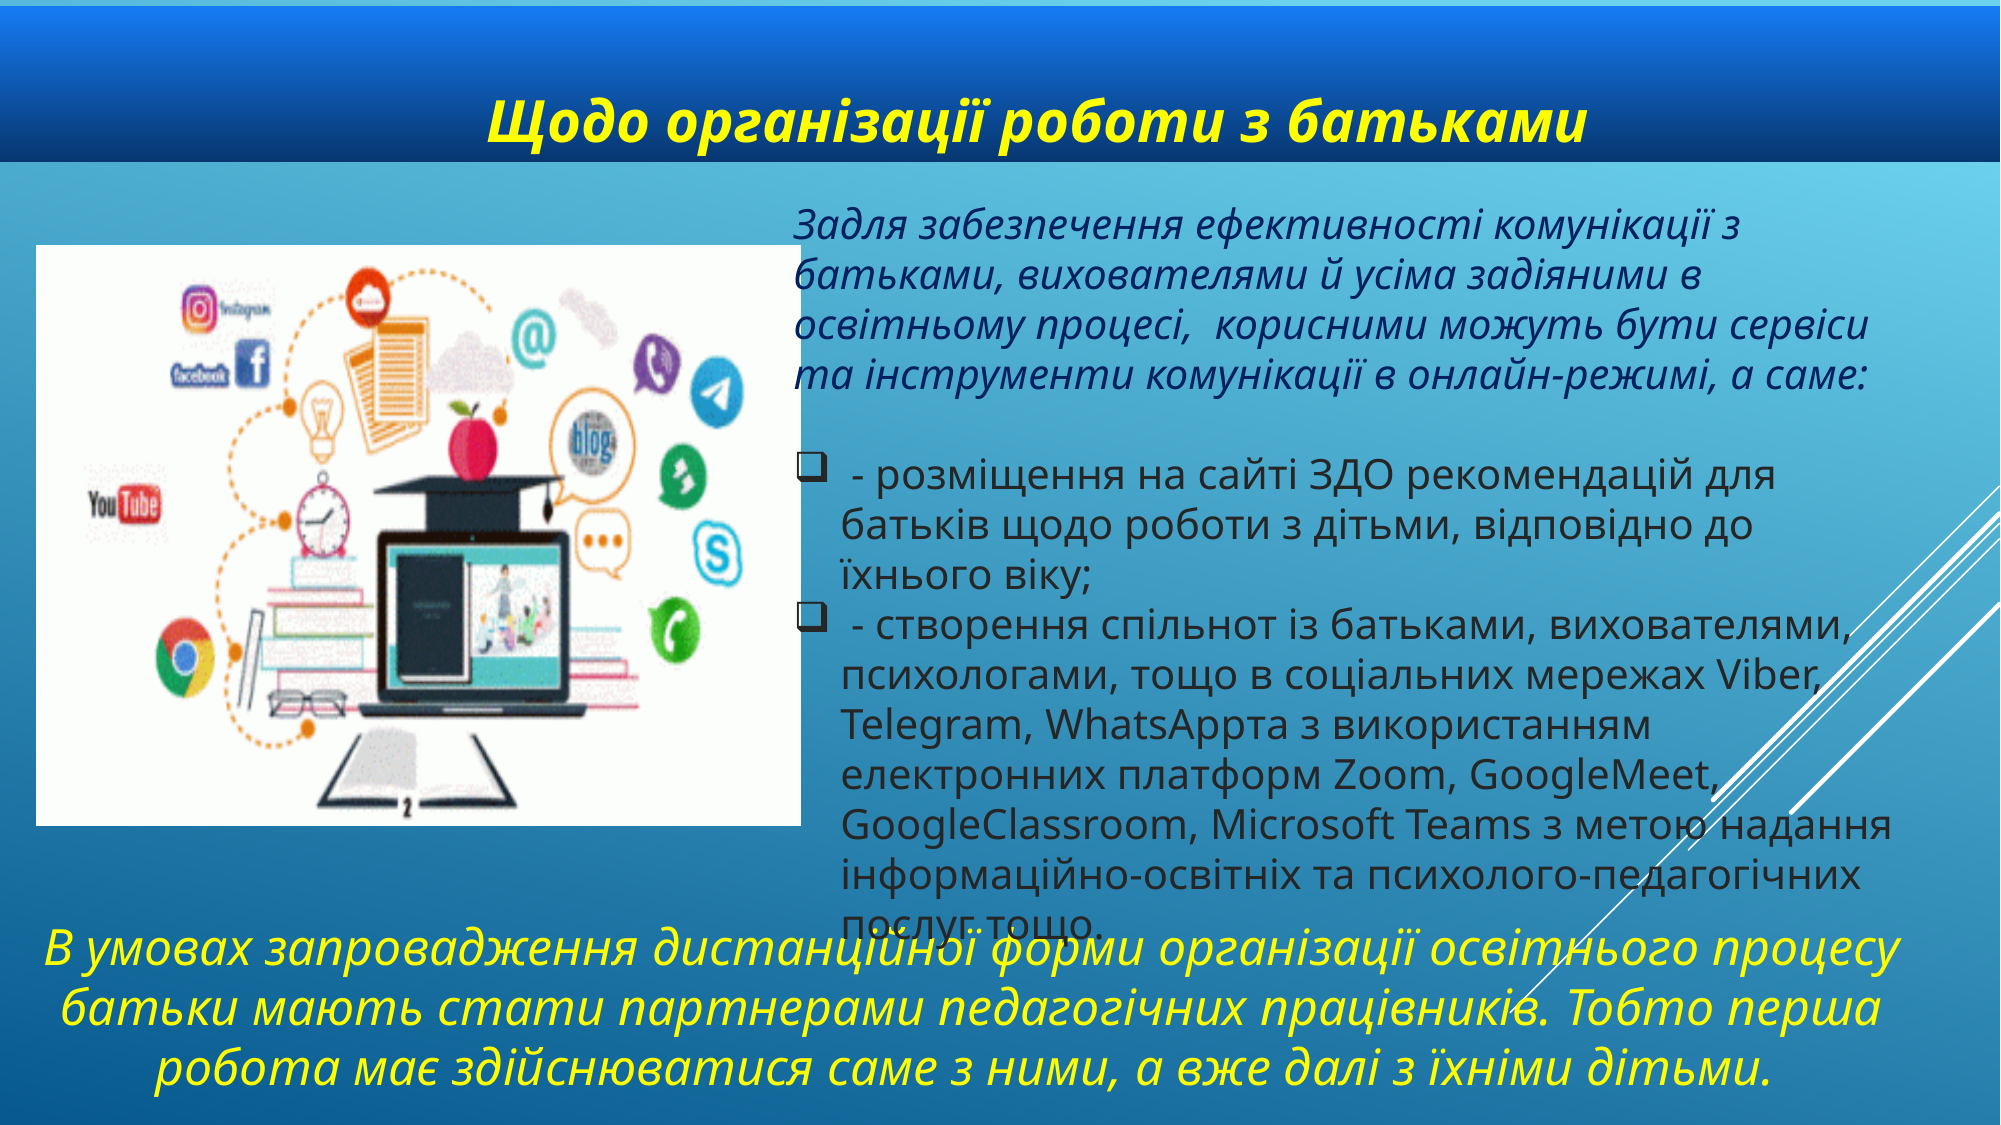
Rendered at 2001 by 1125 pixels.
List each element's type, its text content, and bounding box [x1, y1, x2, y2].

text_box Щодо організації роботи з батьками [0, 6, 2000, 162]
text_box В умовах запровадження дистанційної форми організації освітнього процесу батьки мають стати партнерами педагогічних працівників. Тобто перша робота має здійснюватися саме з ними, а вже далі з їхніми дітьми. [0, 907, 1944, 1103]
text_box Задля забезпечення ефективності комунікації з батьками, вихователями й усіма задіяними в освітньому процесі, корисними можуть бути сервіси та інструменти комунікації в онлайн-режимі, а саме: - розміщення на сайті ЗДО рекомендацій для батьків щодо роботи з дітьми, відповідно до їхнього віку; - створення спільнот із батьками, вихователями, психологами, тощо в соціальних мережах Viber, Telegram, WhatsAppта з використанням електронних платформ Zoom, GoogleMeet, GoogleClassroom, Microsoft Teams з метою надання інформаційно-освітніх та психолого-педагогічних послуг тощо. [778, 190, 1913, 956]
picture [36, 244, 801, 826]
